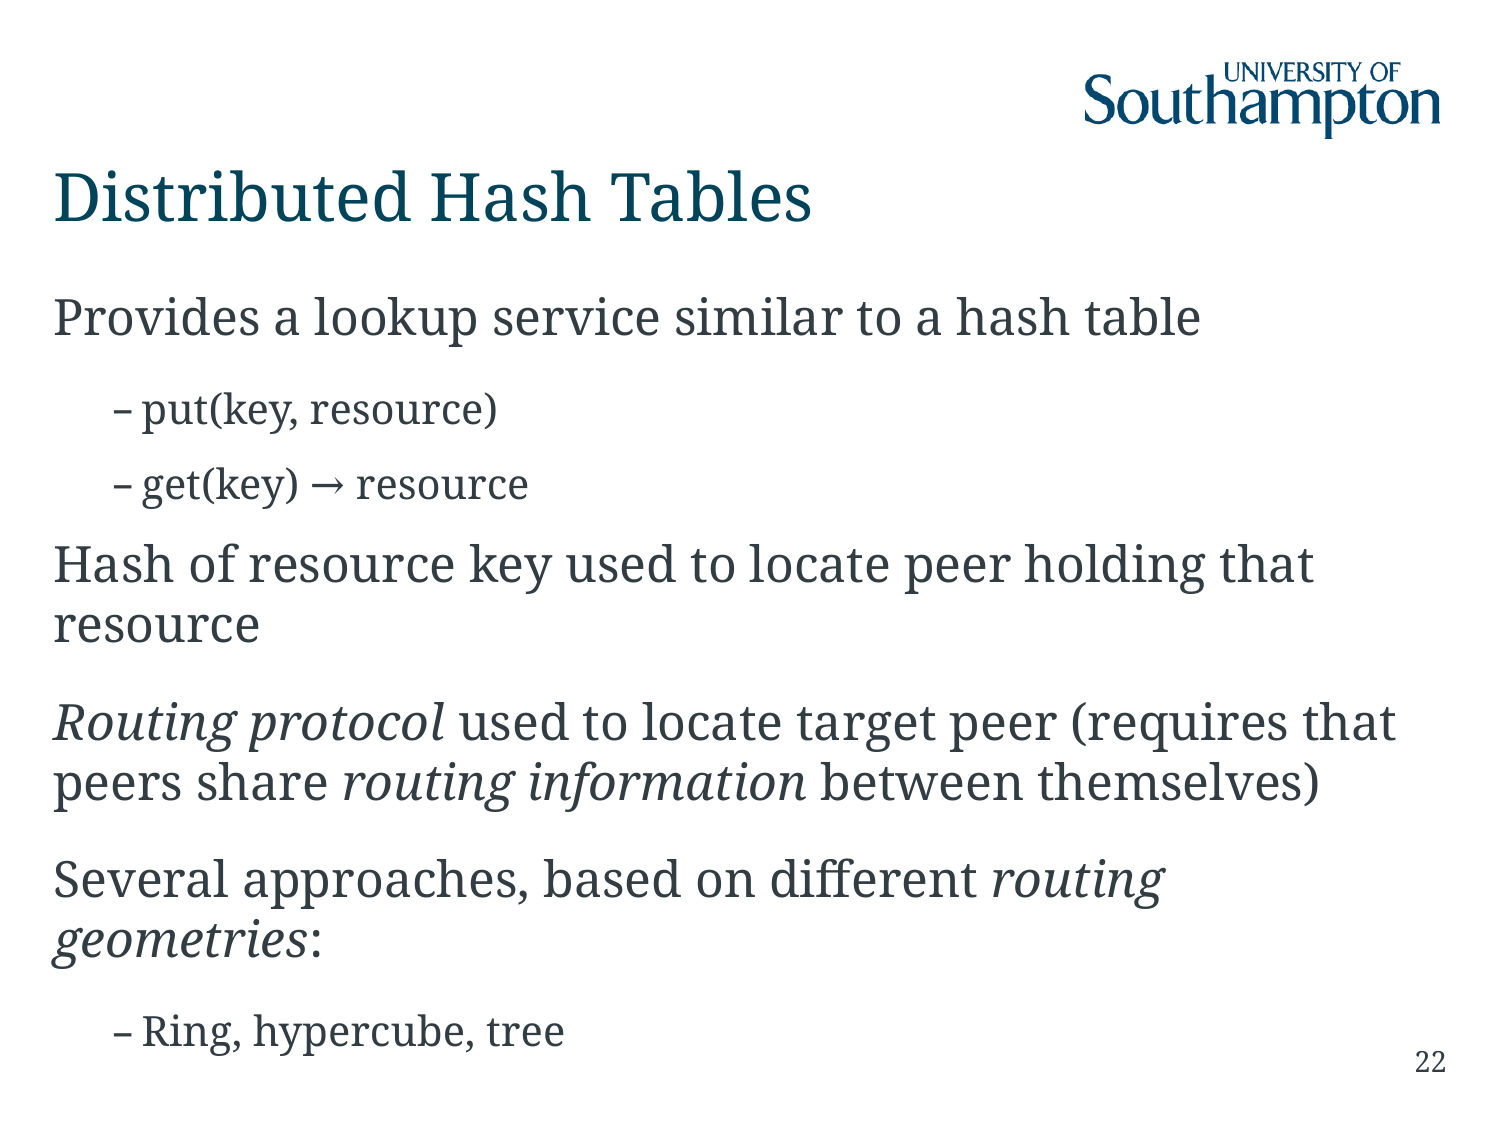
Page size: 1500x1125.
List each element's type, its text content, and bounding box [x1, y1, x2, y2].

title Distributed Hash Tables [52, 147, 1448, 255]
list Provides a lookup service similar to a hash table put(key, resource) get(key) → resource Hash of resource key used to locate peer holding that resource Routing protocol used to locate target peer (requires that peers share routing information between themselves) Several approaches, based on different routing geometries: Ring, hypercube, tree [52, 277, 1448, 1011]
slide_number 22 [1159, 1035, 1448, 1088]
picture [1085, 62, 1440, 139]
